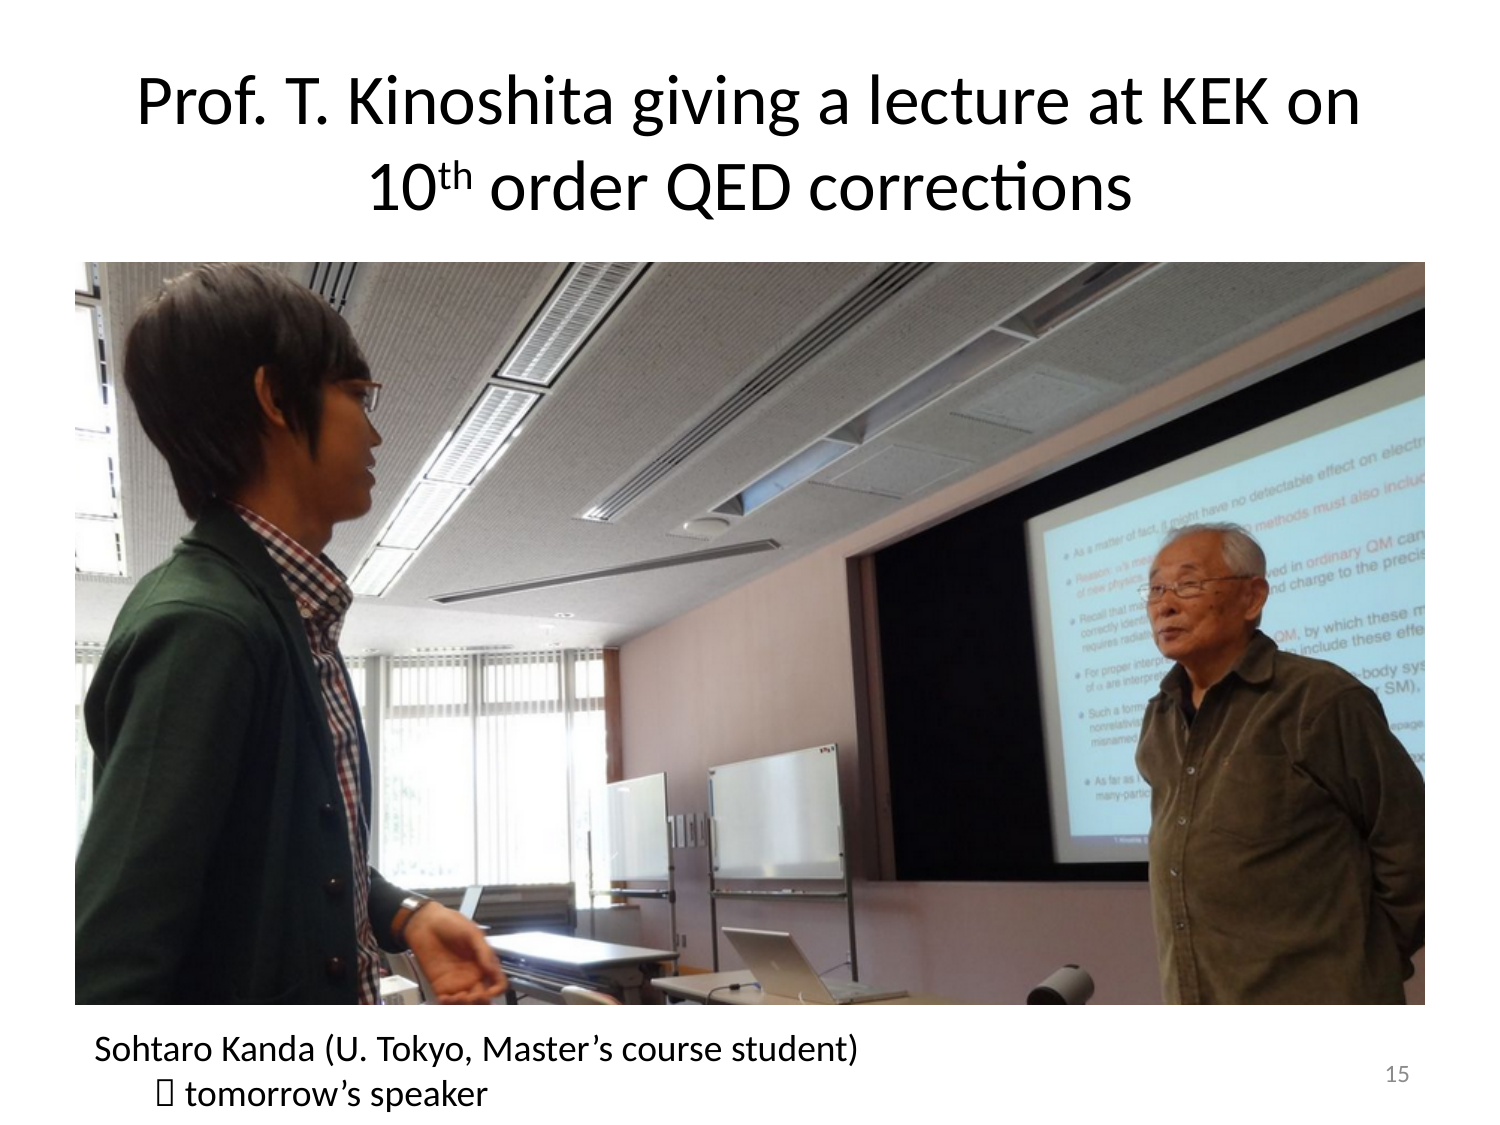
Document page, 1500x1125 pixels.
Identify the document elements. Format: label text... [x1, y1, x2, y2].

title Prof. T. Kinoshita giving a lecture at KEK on 10th order QED corrections [75, 45, 1425, 233]
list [74, 262, 1426, 1006]
text_box Sohtaro Kanda (U. Tokyo, Master’s course student)  tomorrow’s speaker [79, 1016, 883, 1122]
slide_number 15 [1074, 1042, 1425, 1103]
